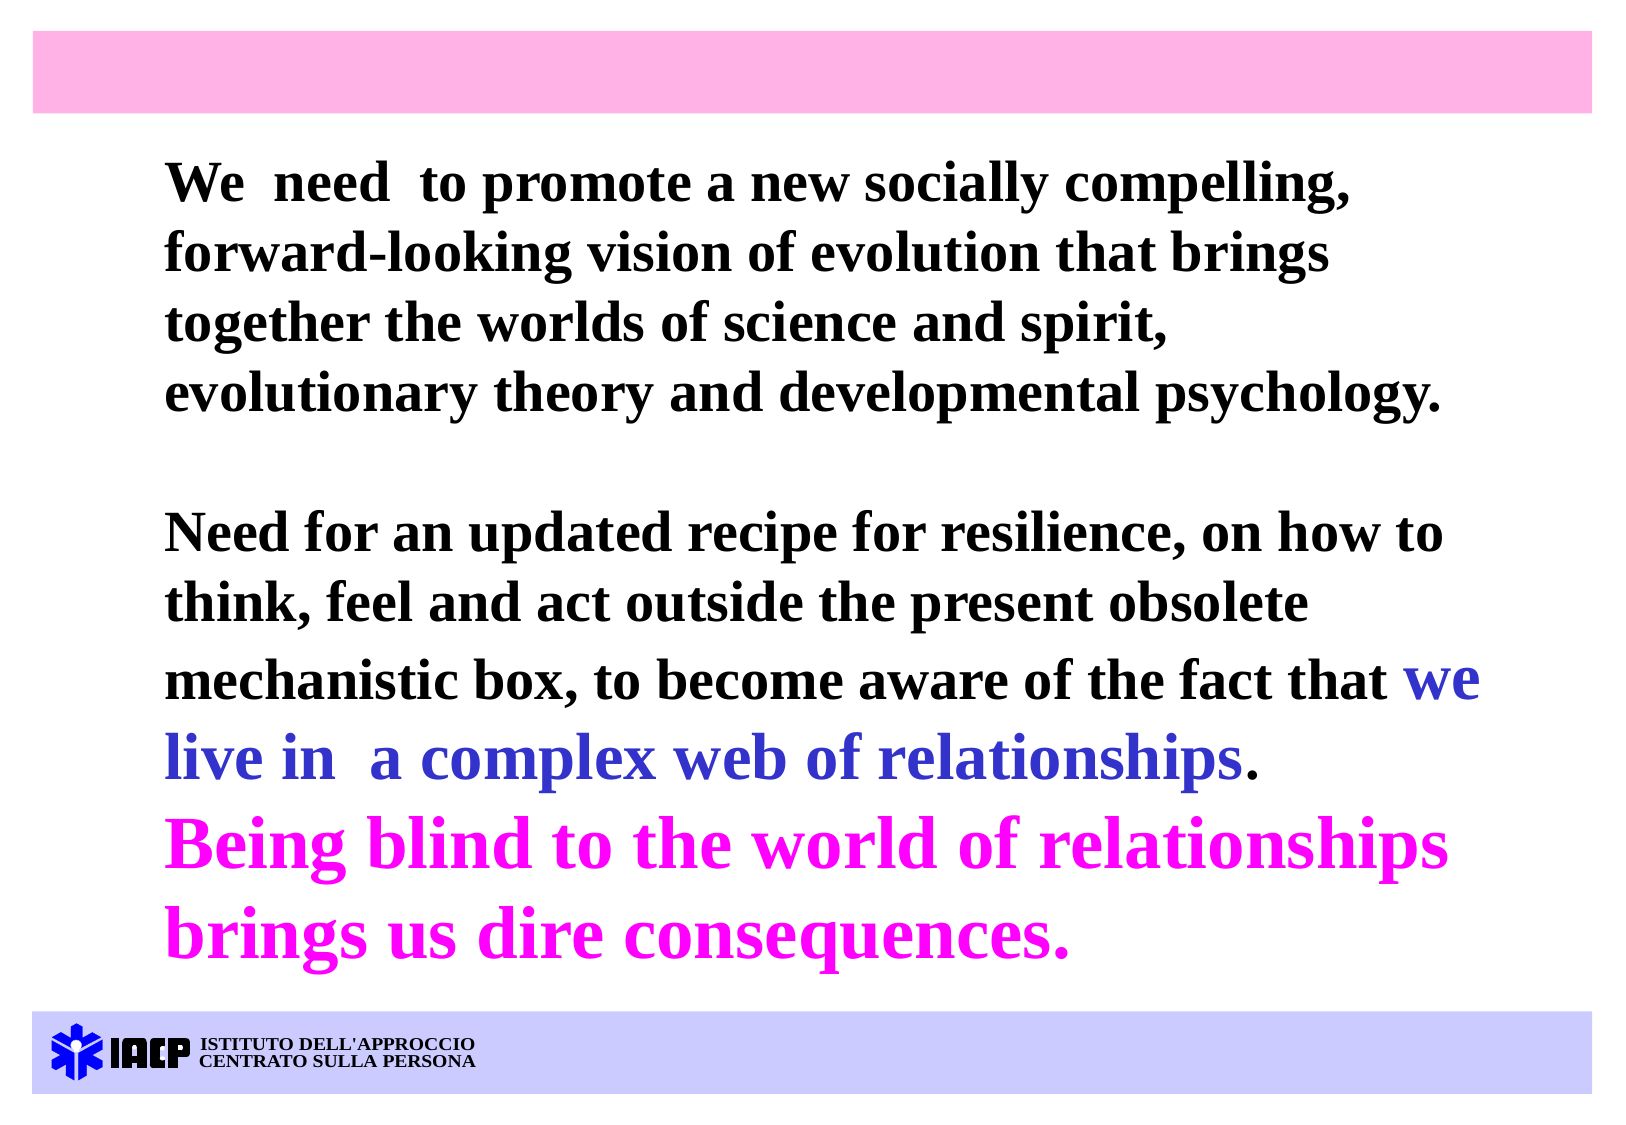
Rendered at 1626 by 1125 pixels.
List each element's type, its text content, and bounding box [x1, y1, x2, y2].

picture [51, 1022, 498, 1085]
text_box [32, 30, 1593, 114]
text_box [32, 1011, 1593, 1094]
text_box We need to promote a new socially compelling, forward-looking vision of evolution that brings together the worlds of science and spirit, evolutionary theory and developmental psychology. Need for an updated recipe for resilience, on how to think, feel and act outside the present obsolete mechanistic box, to become aware of the fact that we live in a complex web of relationships. Being blind to the world of relationships brings us dire consequences. [89, 135, 1502, 1011]
